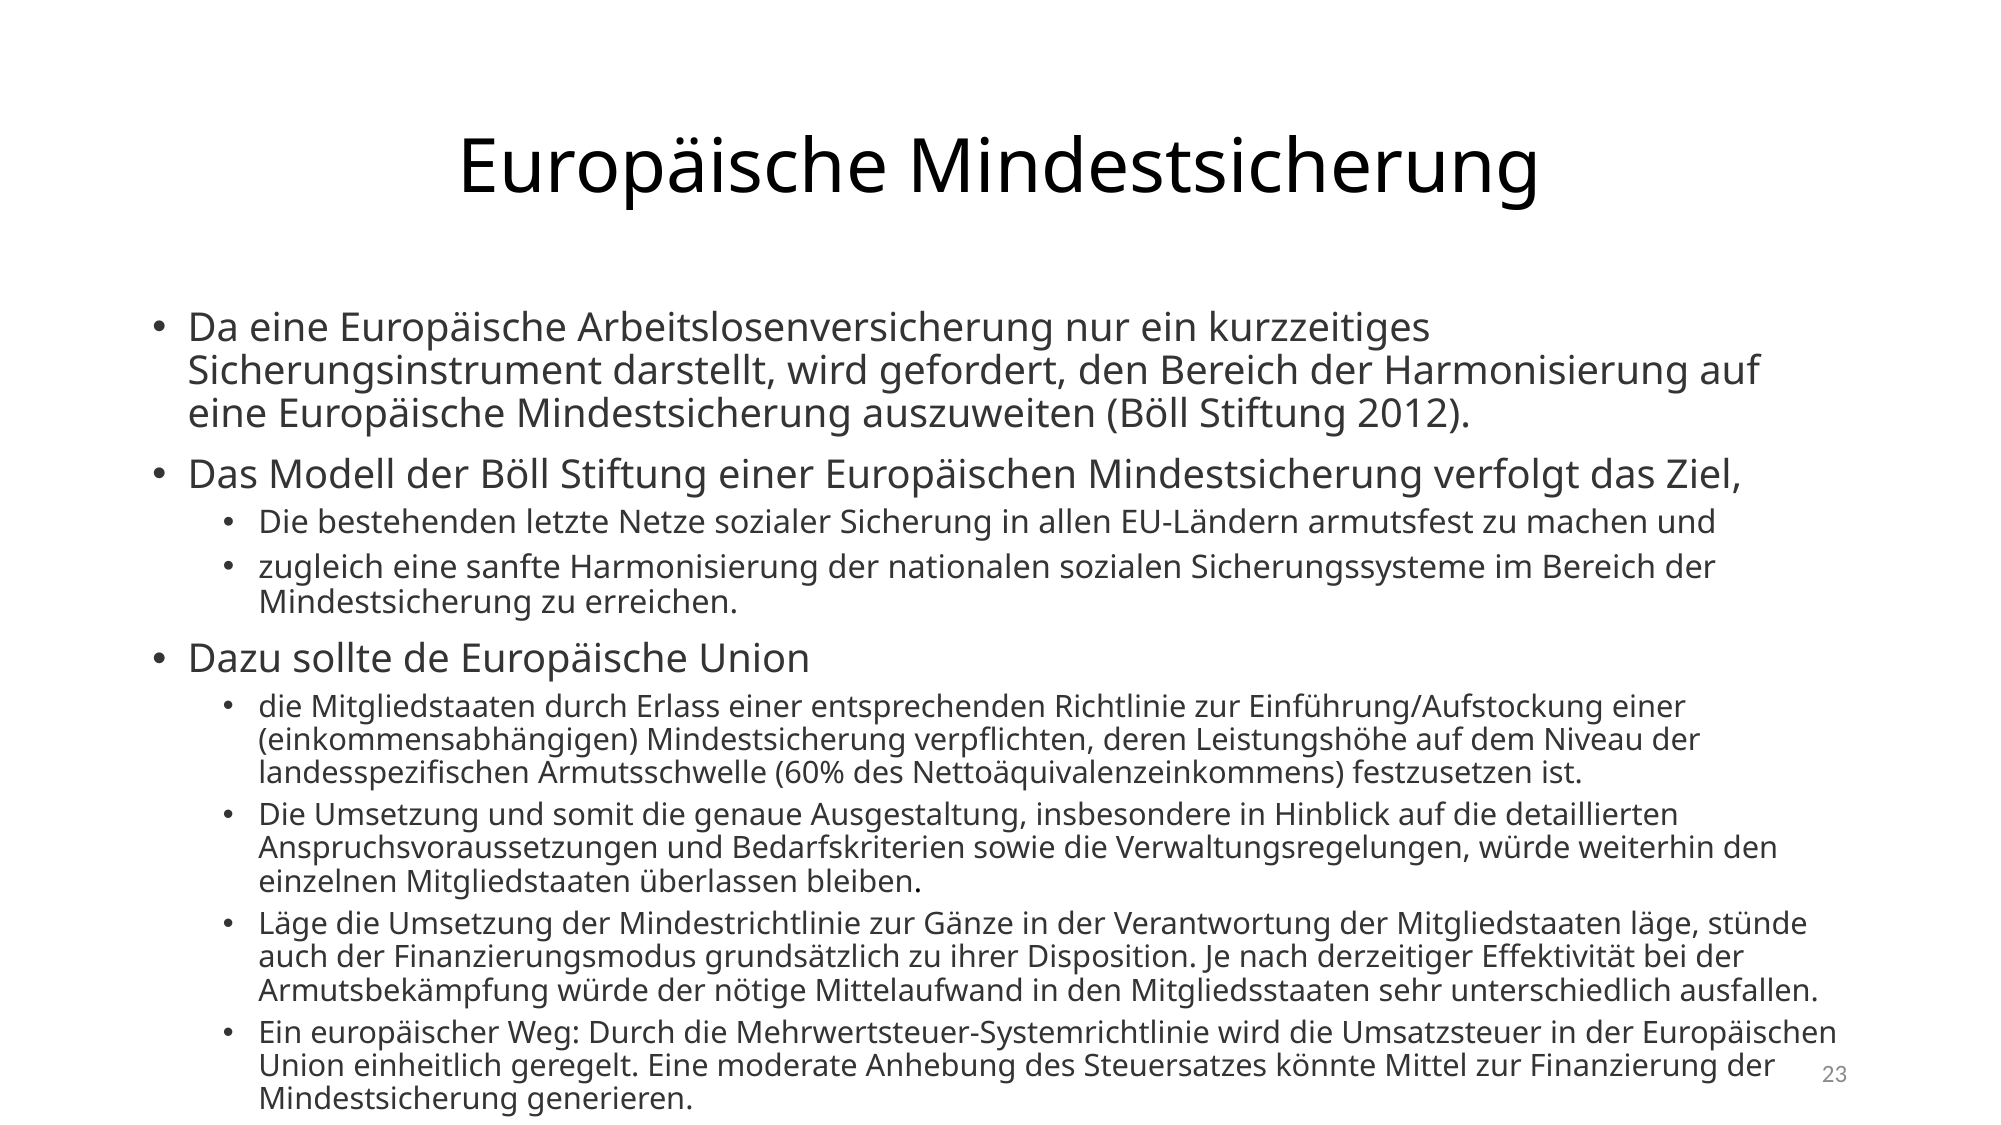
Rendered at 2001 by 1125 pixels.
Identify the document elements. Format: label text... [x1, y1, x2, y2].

list Da eine Europäische Arbeitslosenversicherung nur ein kurzzeitiges Sicherungsinstrument darstellt, wird gefordert, den Bereich der Harmonisierung auf eine Europäische Mindestsicherung auszuweiten (Böll Stiftung 2012). Das Modell der Böll Stiftung einer Europäischen Mindestsicherung verfolgt das Ziel, Die bestehenden letzte Netze sozialer Sicherung in allen EU-Ländern armutsfest zu machen und zugleich eine sanfte Harmonisierung der nationalen sozialen Sicherungssysteme im Bereich der Mindestsicherung zu erreichen. Dazu sollte de Europäische Union die Mitgliedstaaten durch Erlass einer entsprechenden Richtlinie zur Einführung/Aufstockung einer (einkommensabhängigen) Mindestsicherung verpflichten, deren Leistungshöhe auf dem Niveau der landesspezifischen Armutsschwelle (60% des Nettoäquivalenzeinkommens) festzusetzen ist. Die Umsetzung und somit die genaue Ausgestaltung, insbesondere in Hinblick auf die detaillierten Anspruchsvoraussetzungen und Bedarfskriterien sowie die Verwaltungsregelungen, würde weiterhin den einzelnen Mitgliedstaaten überlassen bleiben. Läge die Umsetzung der Mindestrichtlinie zur Gänze in der Verantwortung der Mitgliedstaaten läge, stünde auch der Finanzierungsmodus grundsätzlich zu ihrer Disposition. Je nach derzeitiger Effektivität bei der Armutsbekämpfung würde der nötige Mittelaufwand in den Mitgliedsstaaten sehr unterschiedlich ausfallen. Ein europäischer Weg: Durch die Mehrwertsteuer-Systemrichtlinie wird die Umsatzsteuer in der Europäischen Union einheitlich geregelt. Eine moderate Anhebung des Steuersatzes könnte Mittel zur Finanzierung der Mindestsicherung generieren. [137, 299, 1863, 1125]
slide_number 23 [1412, 1042, 1863, 1103]
title Europäische Mindestsicherung [137, 59, 1863, 278]
